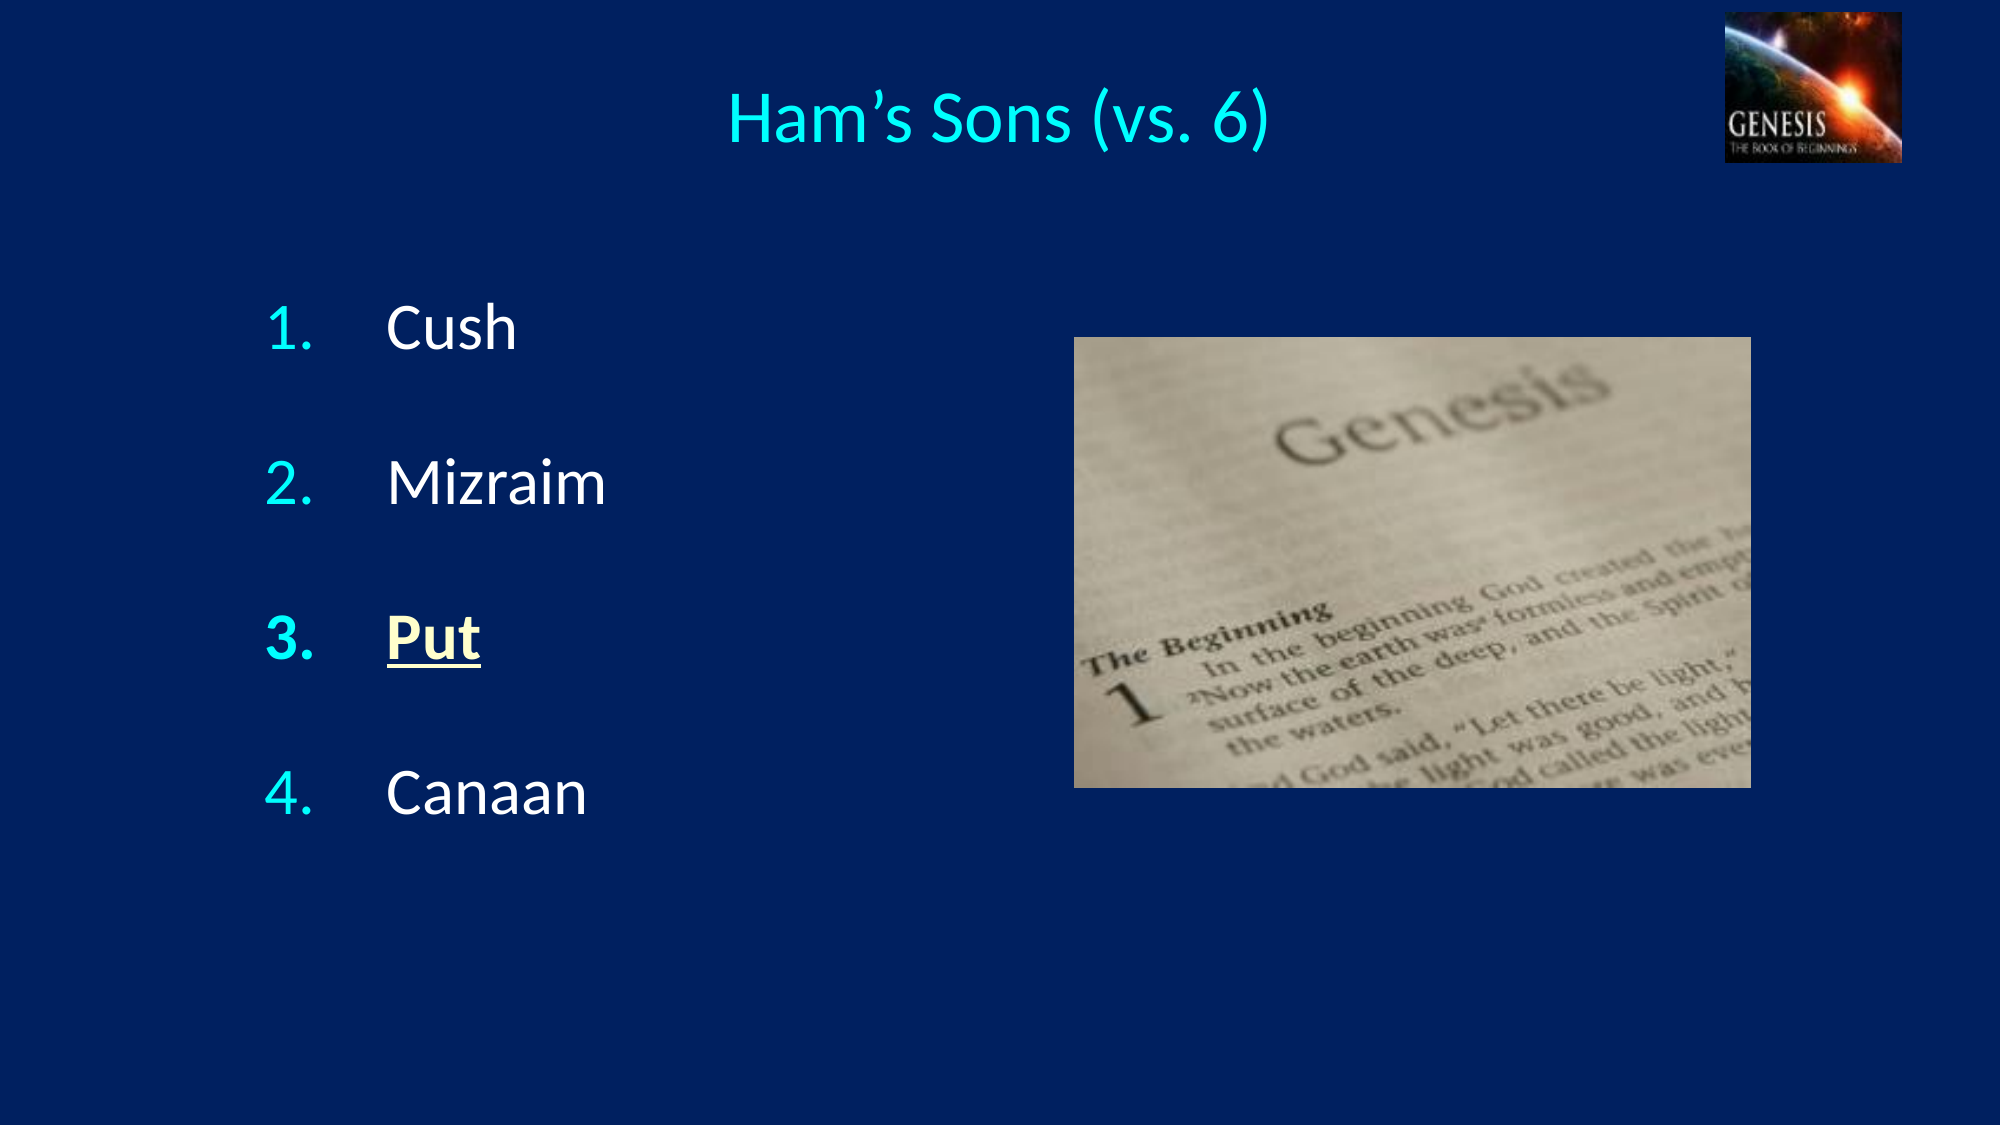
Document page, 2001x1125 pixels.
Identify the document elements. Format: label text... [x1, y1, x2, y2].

picture [1074, 337, 1751, 788]
list Cush Mizraim Put Canaan [249, 274, 801, 851]
picture [1724, 12, 1902, 163]
title Ham’s Sons (vs. 6) [643, 37, 1357, 188]
